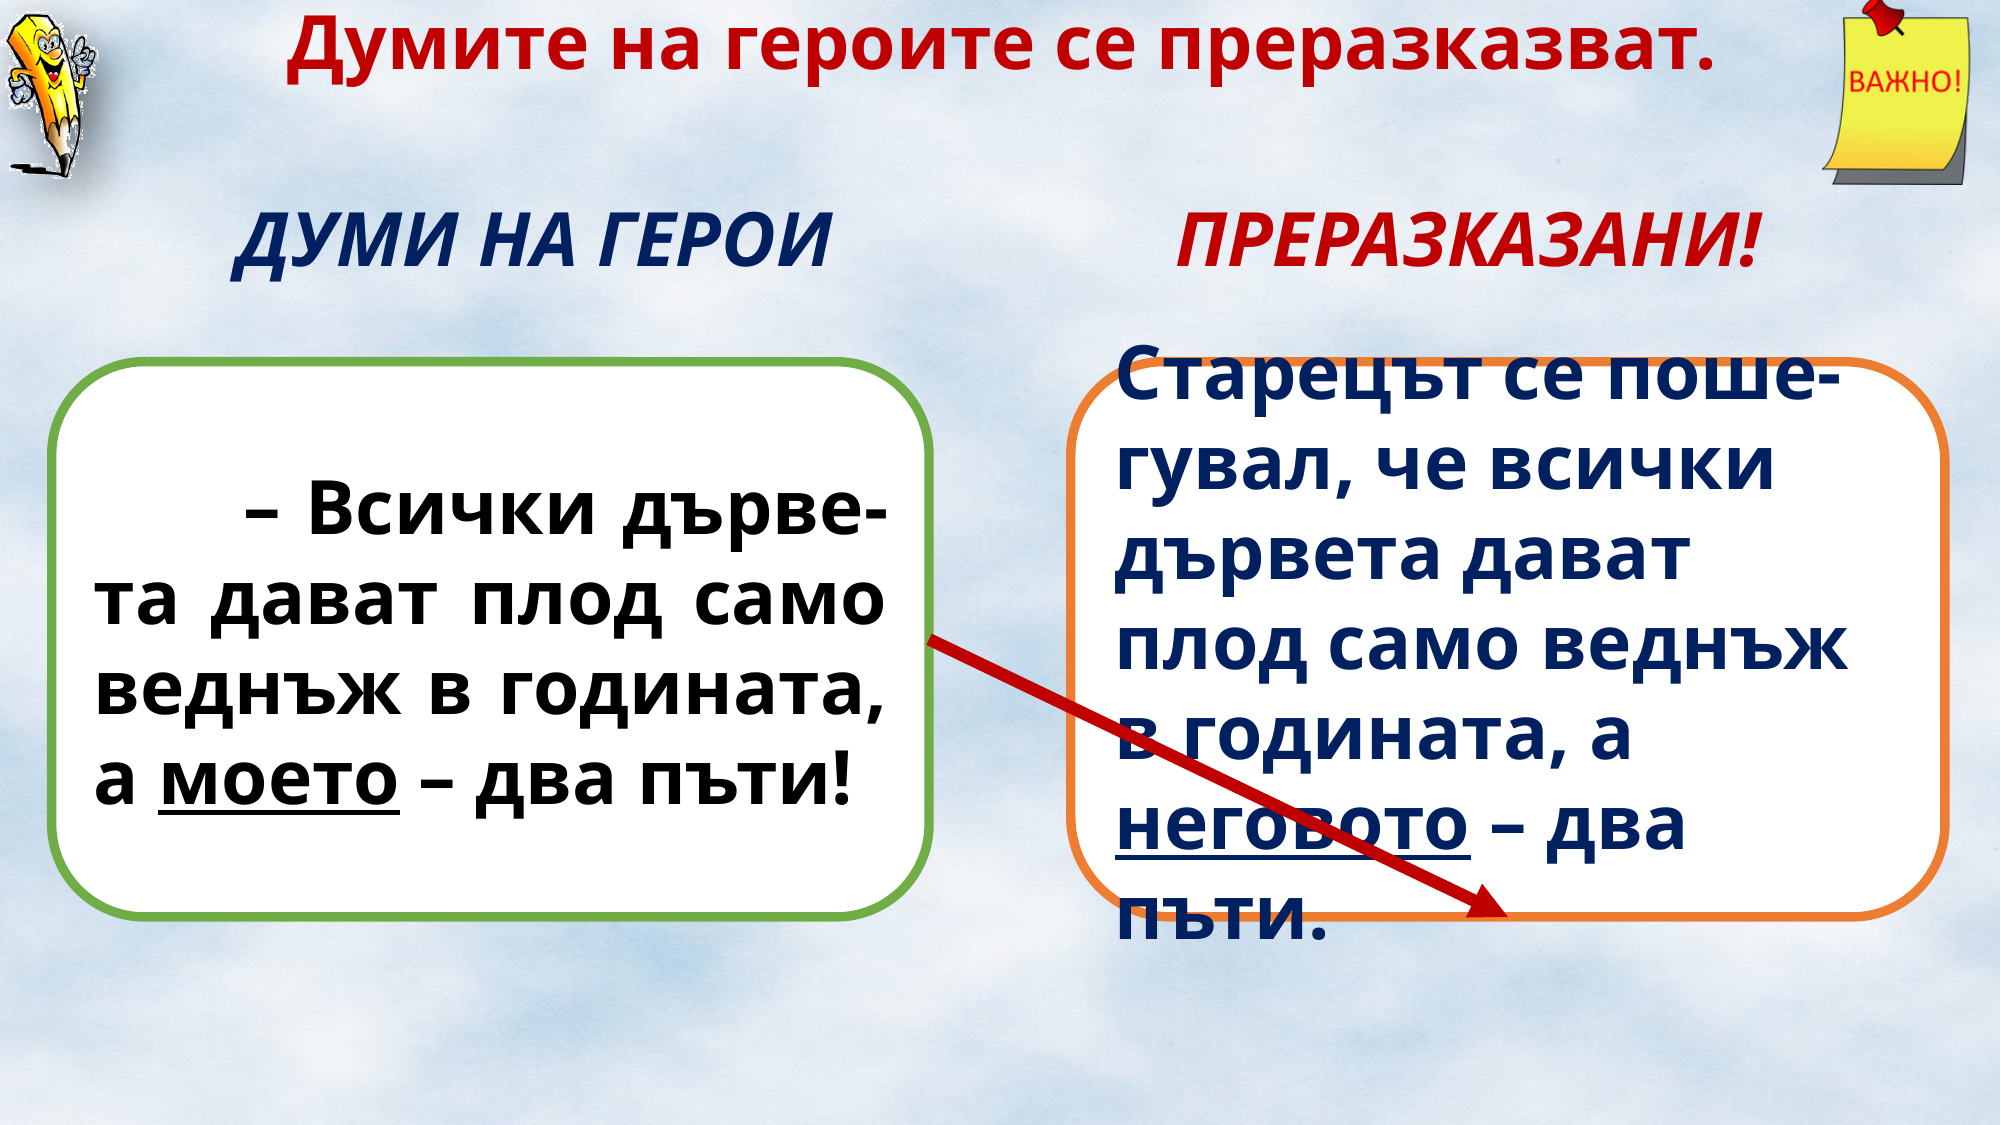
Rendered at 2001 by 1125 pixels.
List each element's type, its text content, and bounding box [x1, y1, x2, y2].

text_box Думите на героите се преразказват. [272, 0, 1734, 92]
picture [0, 0, 2000, 1125]
text_box ДУМИ НА ГЕРОИ [222, 184, 849, 290]
text_box ПРЕРАЗКАЗАНИ! [1160, 184, 1777, 290]
text_box – Всички дърве-та дават плод само веднъж в годината, а моето – два пъти! [50, 360, 931, 918]
text_box Старецът се поше-гувал, че всички дървета дават плод само веднъж в годината, а неговото – два пъти. [1069, 360, 1946, 918]
